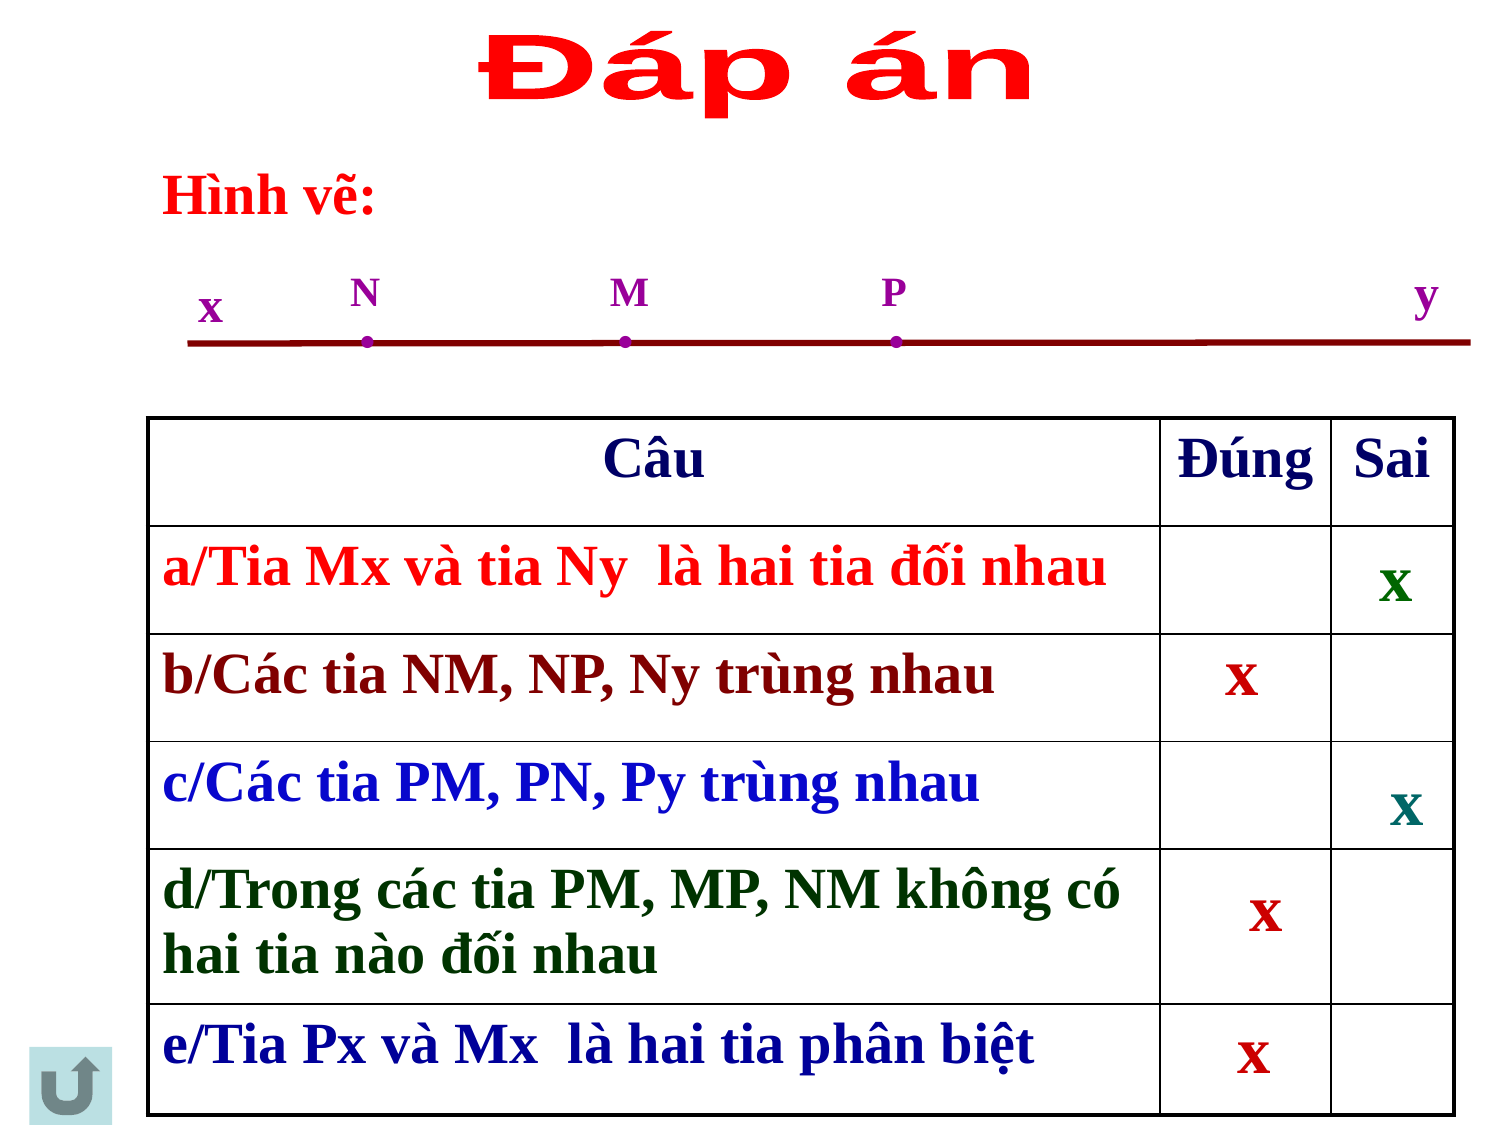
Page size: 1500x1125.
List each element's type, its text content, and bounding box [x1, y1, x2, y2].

text_box y [1400, 278, 1455, 324]
table_cell [1161, 527, 1330, 633]
text_box N . [324, 278, 420, 364]
table_cell [1161, 1005, 1330, 1113]
table_cell c/Các tia PM, PN, Py trùng nhau [150, 742, 1159, 848]
table_cell e/Tia Px và Mx là hai tia phân biệt [150, 1005, 1159, 1113]
table_cell d/Trong các tia PM, MP, NM không có hai tia nào đối nhau [150, 850, 1159, 1003]
text_box x [1376, 751, 1440, 847]
table_header Sai [1332, 420, 1452, 525]
table_cell [1161, 742, 1330, 848]
text_box Hình vẽ: [147, 148, 431, 234]
table_header Câu [150, 420, 1159, 525]
table_cell [1161, 850, 1330, 1003]
text_box x [1234, 857, 1298, 953]
table_cell [1332, 742, 1452, 848]
text_box x [1210, 621, 1274, 717]
table_header Đúng [1161, 420, 1330, 525]
text_box [1290, 463, 1321, 539]
table_cell [1332, 527, 1452, 633]
text_box P . [856, 279, 975, 365]
table_cell [1332, 1005, 1452, 1113]
text_box x [183, 290, 239, 336]
table_cell [1332, 635, 1452, 741]
text_box x [1364, 527, 1428, 622]
table_cell [1161, 635, 1330, 741]
table_cell [1332, 850, 1452, 1003]
text_box x [1222, 999, 1286, 1095]
table_cell b/Các tia NM, NP, Ny trùng nhau [150, 635, 1159, 741]
text_box [29, 1046, 113, 1125]
table_cell a/Tia Mx và tia Ny là hai tia đối nhau [150, 527, 1159, 633]
text_box M . [584, 278, 715, 364]
